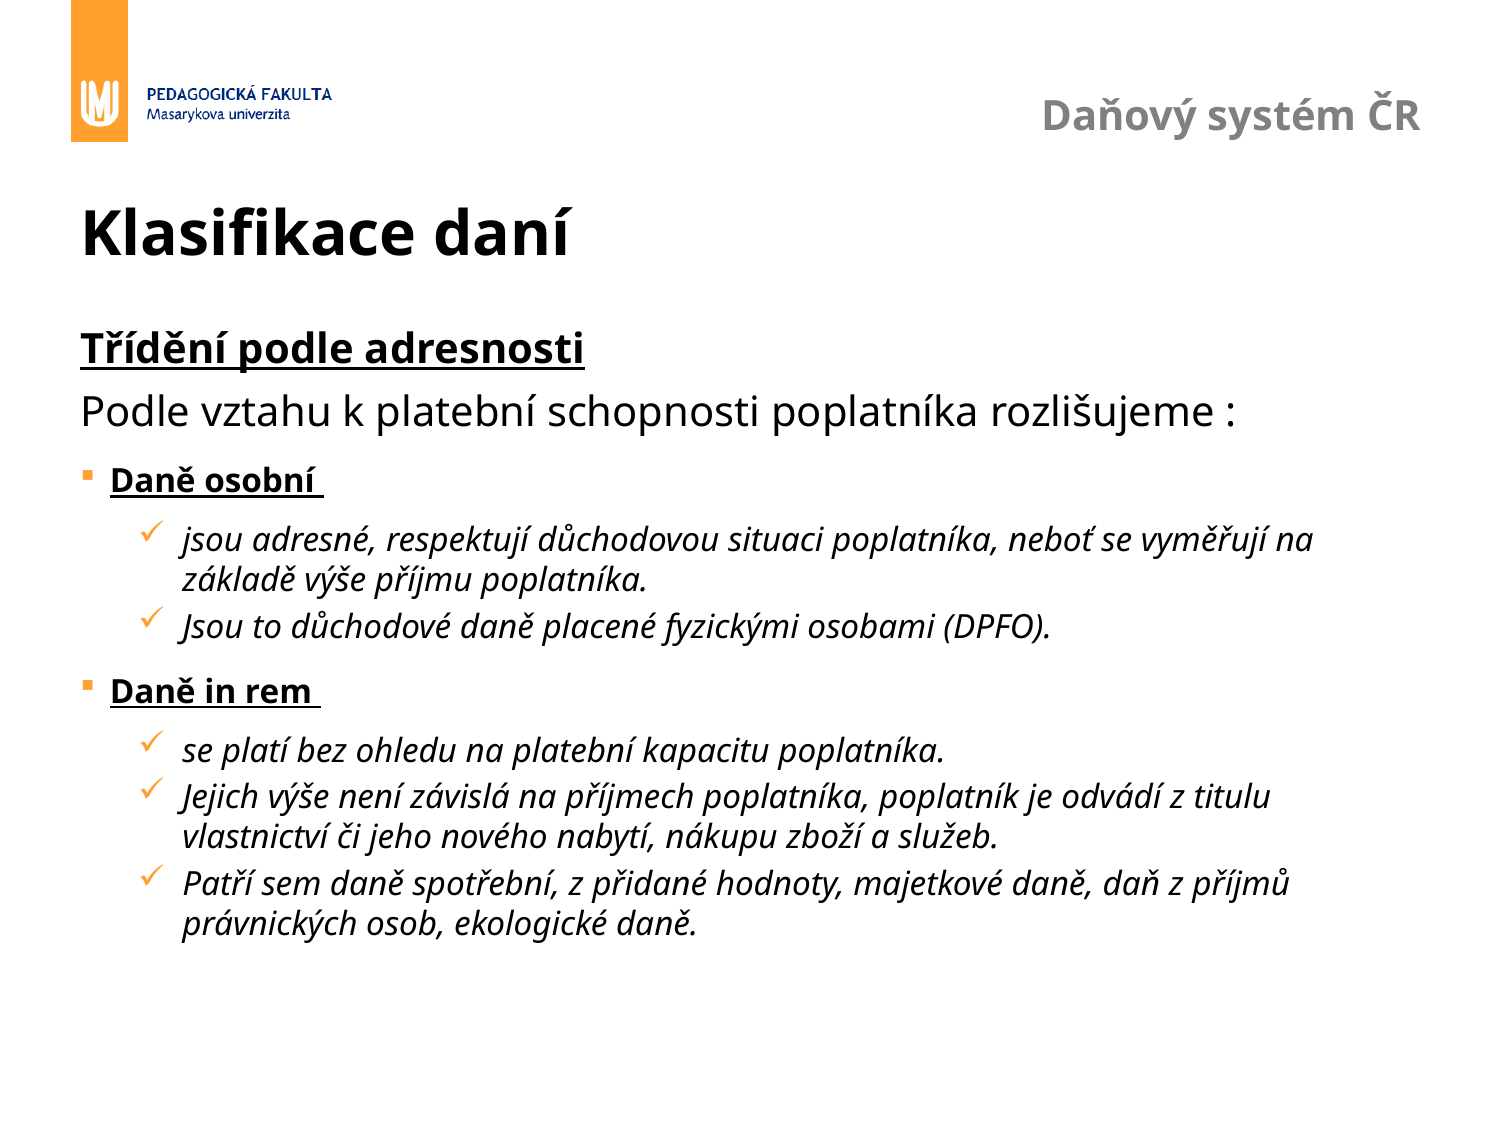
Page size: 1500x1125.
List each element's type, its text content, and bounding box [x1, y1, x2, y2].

picture [0, 0, 381, 148]
text_box Klasifikace daní [64, 171, 1436, 290]
text_box Daňový systém ČR [491, 30, 1437, 149]
subtitle Třídění podle adresnosti Podle vztahu k platební schopnosti poplatníka rozlišujeme : Daně osobní jsou adresné, respektují důchodovou situaci poplatníka, neboť se vyměřují na základě výše příjmu poplatníka. Jsou to důchodové daně placené fyzickými osobami (DPFO). Daně in rem se platí bez ohledu na platební kapacitu poplatníka. Jejich výše není závislá na příjmech poplatníka, poplatník je odvádí z titulu vlastnictví či jeho nového nabytí, nákupu zboží a služeb. Patří sem daně spotřební, z přidané hodnoty, majetkové daně, daň z příjmů právnických osob, ekologické daně. [64, 314, 1436, 1024]
